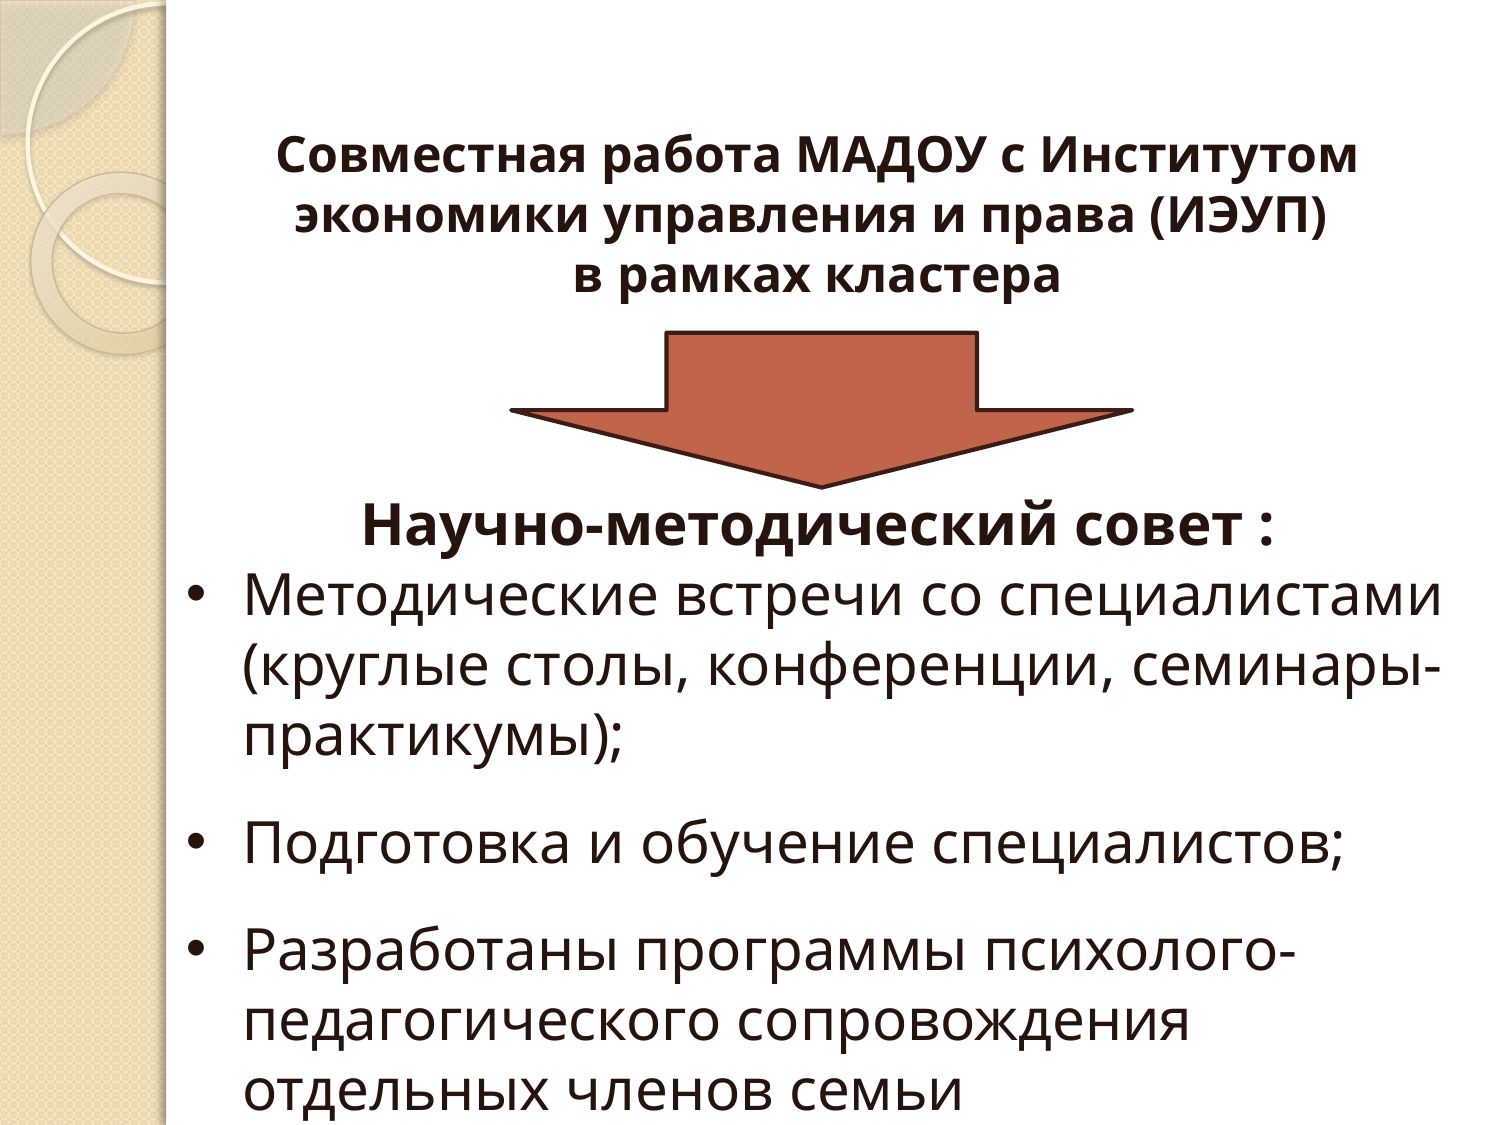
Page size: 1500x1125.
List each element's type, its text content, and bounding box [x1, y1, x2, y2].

text_box Научно-методический совет : Методические встречи со специалистами (круглые столы, конференции, семинары-практикумы); Подготовка и обучение специалистов; Разработаны программы психолого-педагогического сопровождения отдельных членов семьи [171, 410, 1465, 1125]
text_box [509, 330, 1135, 490]
text_box Совместная работа МАДОУ с Институтом экономики управления и права (ИЭУП) в рамках кластера [171, 54, 1465, 360]
